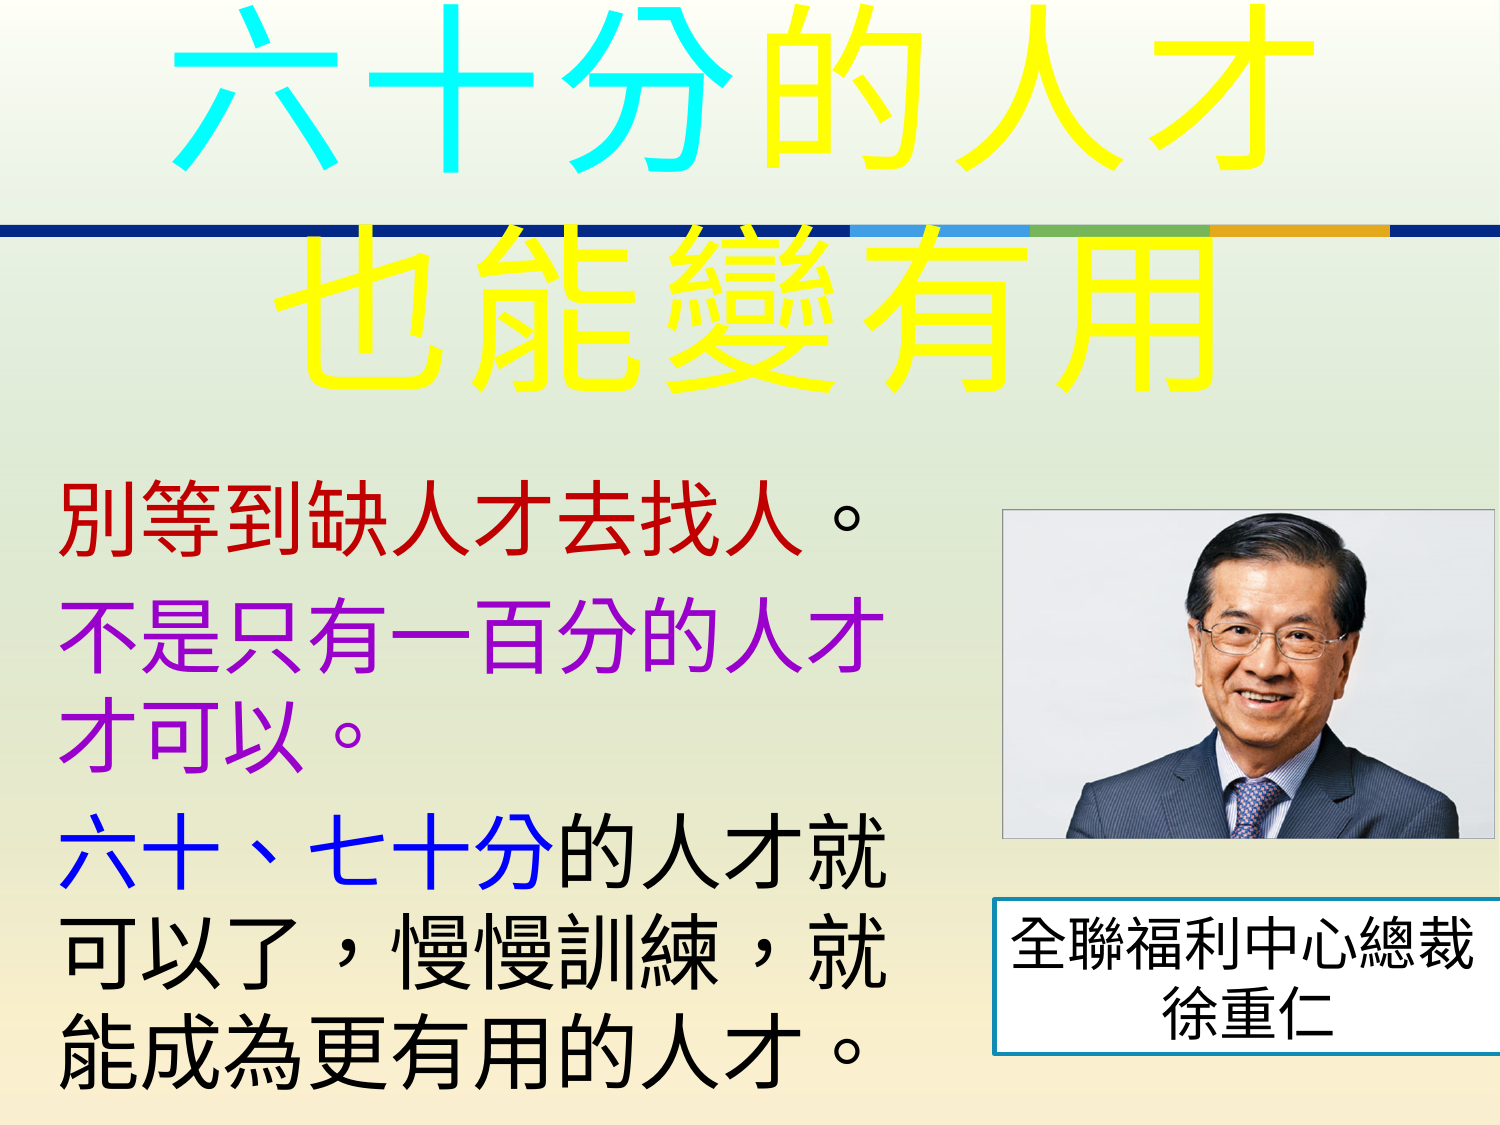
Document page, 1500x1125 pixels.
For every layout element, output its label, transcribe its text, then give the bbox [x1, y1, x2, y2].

picture [1002, 508, 1496, 840]
list 別等到缺人才去找人。 不是只有一百分的人才才可以。 六十、七十分的人才就可以了，慢慢訓練，就能成為更有用的人才。 [41, 459, 939, 1052]
title 六十分的人才 也能變有用 [76, 101, 1427, 290]
text_box 全聯福利中心總裁 徐重仁 [992, 897, 1500, 1056]
